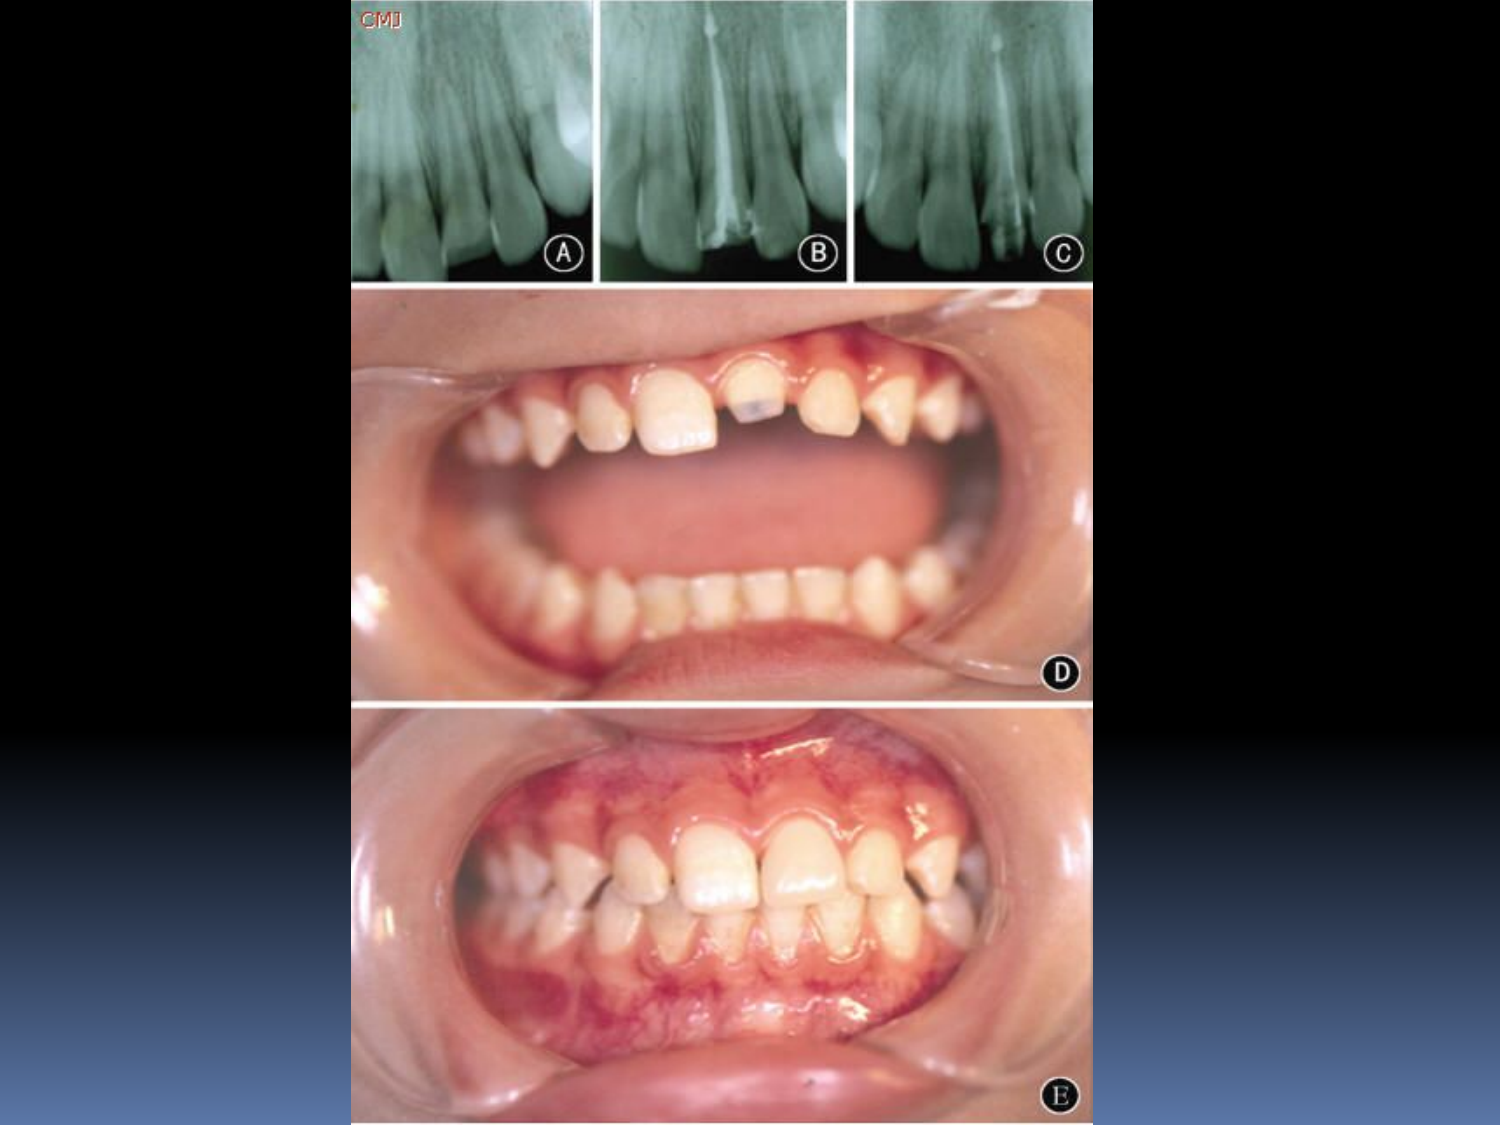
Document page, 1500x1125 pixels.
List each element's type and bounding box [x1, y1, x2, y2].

picture [350, 0, 1093, 1125]
